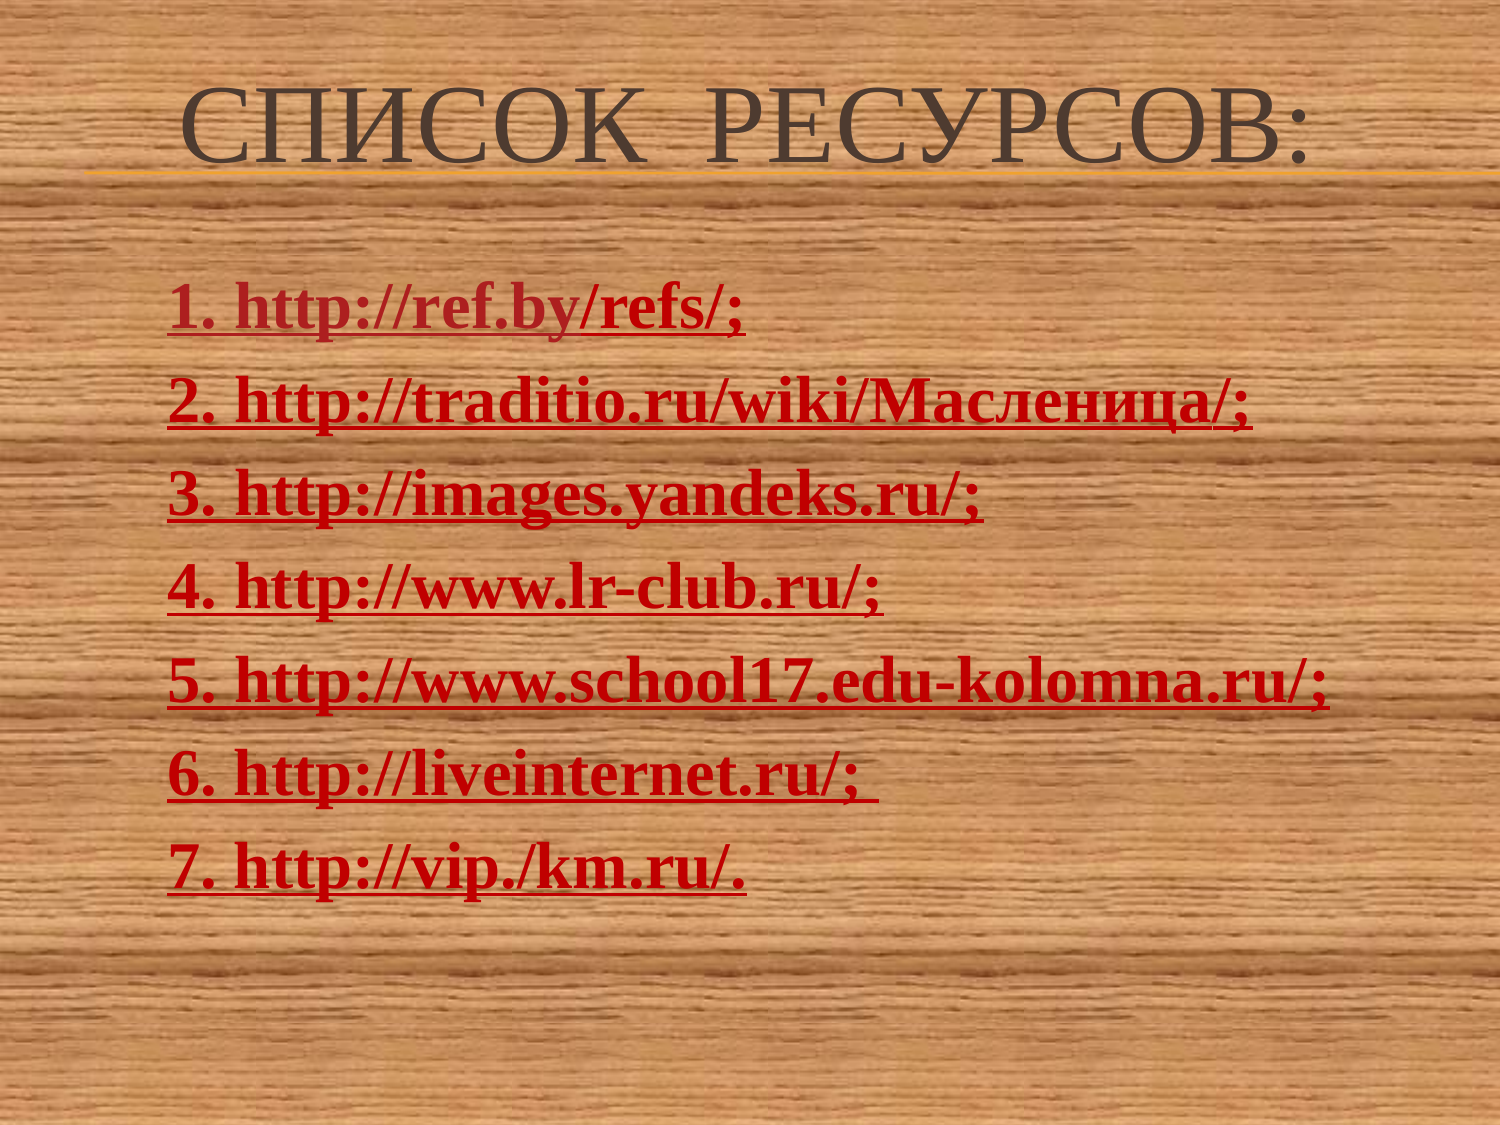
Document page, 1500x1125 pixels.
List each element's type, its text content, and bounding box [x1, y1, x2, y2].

picture [0, 0, 1500, 1125]
title Список ресурсов: [164, 23, 1475, 213]
list 1. http://ref.by/refs/; 2. http://traditio.ru/wiki/Масленица/; 3. http://images.yandeks.ru/; 4. http://www.lr-club.ru/; 5. http://www.school17.edu-kolomna.ru/; 6. http://liveinternet.ru/; 7. http://vip./km.ru/. [152, 254, 1500, 998]
